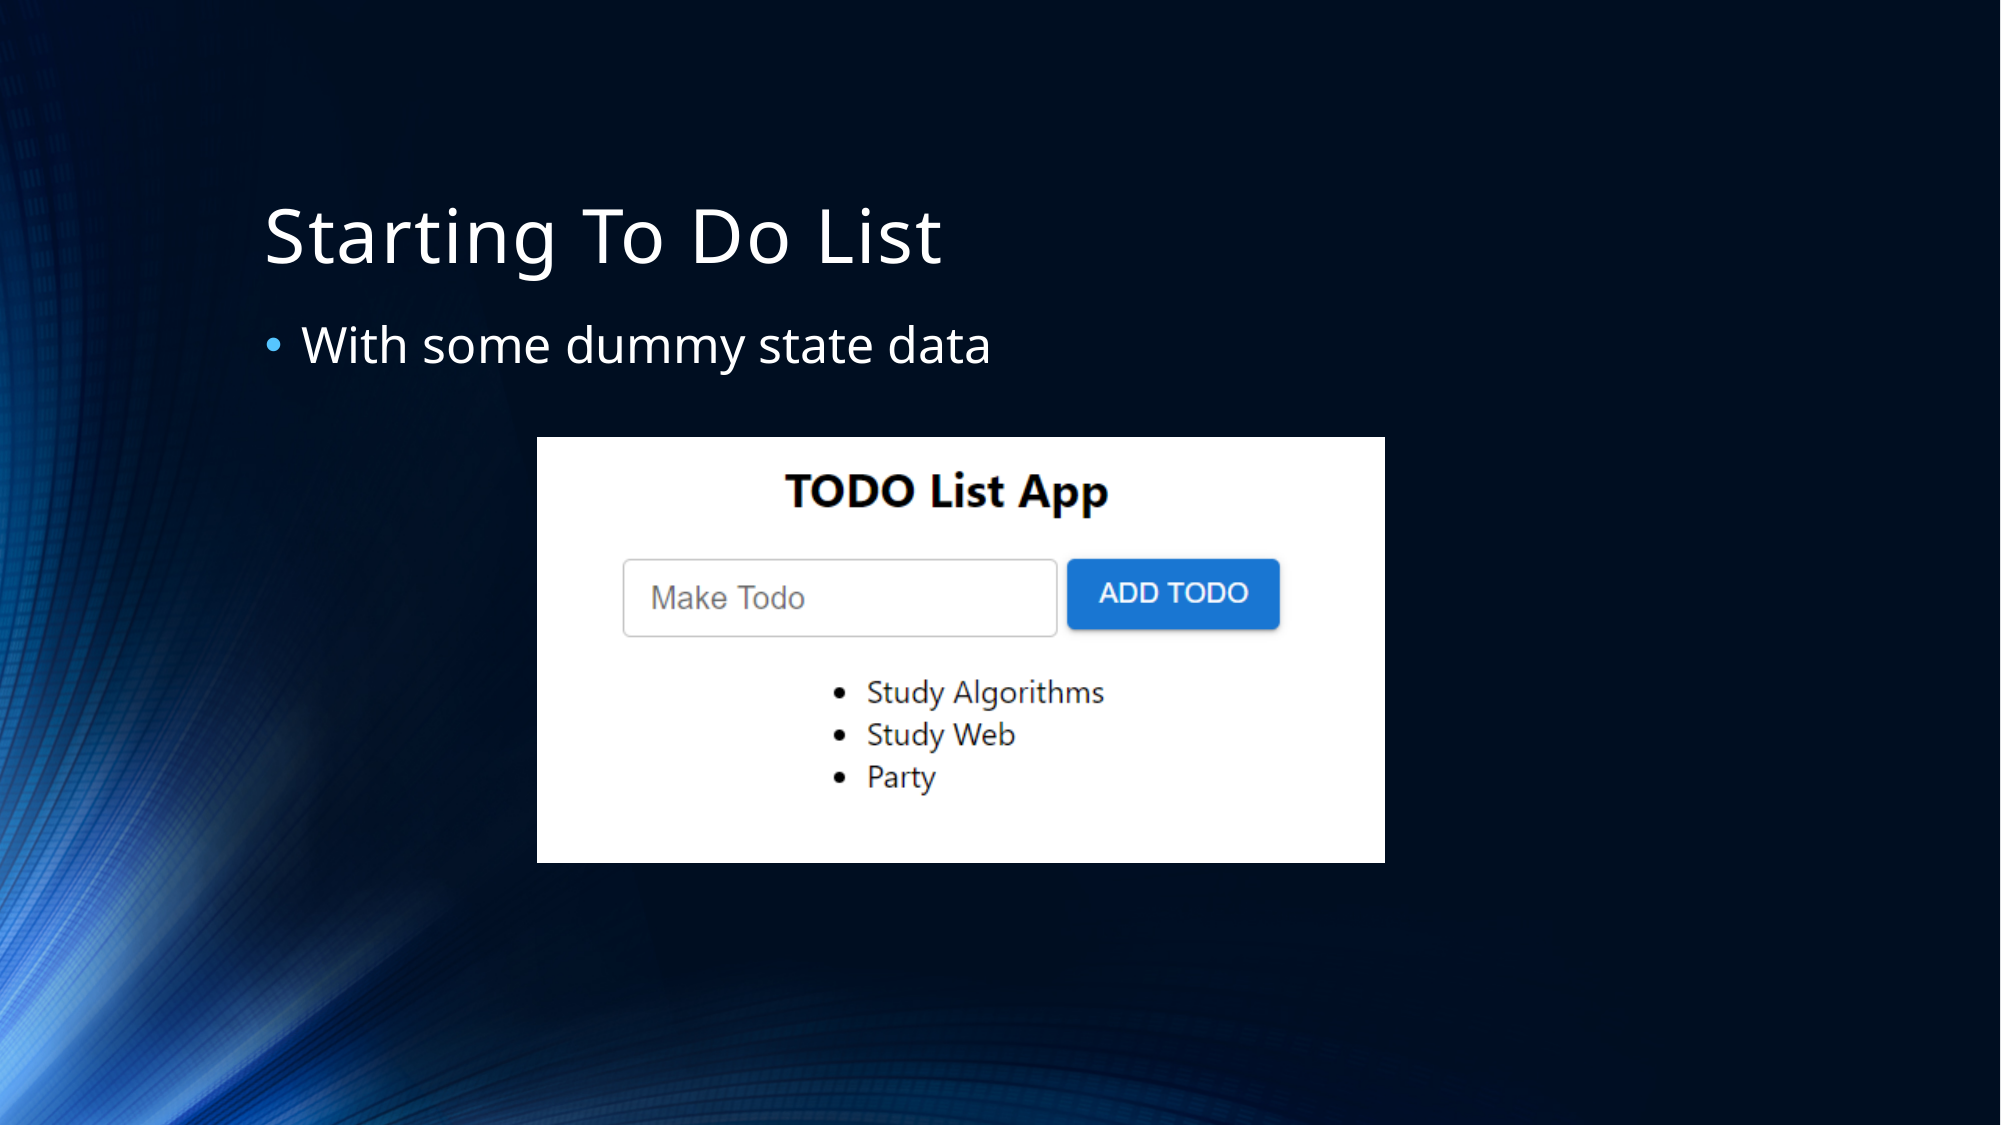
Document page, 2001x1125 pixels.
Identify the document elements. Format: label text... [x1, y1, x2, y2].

title Starting To Do List [249, 62, 1751, 288]
list With some dummy state data [249, 312, 1749, 988]
picture [0, 0, 2001, 1125]
